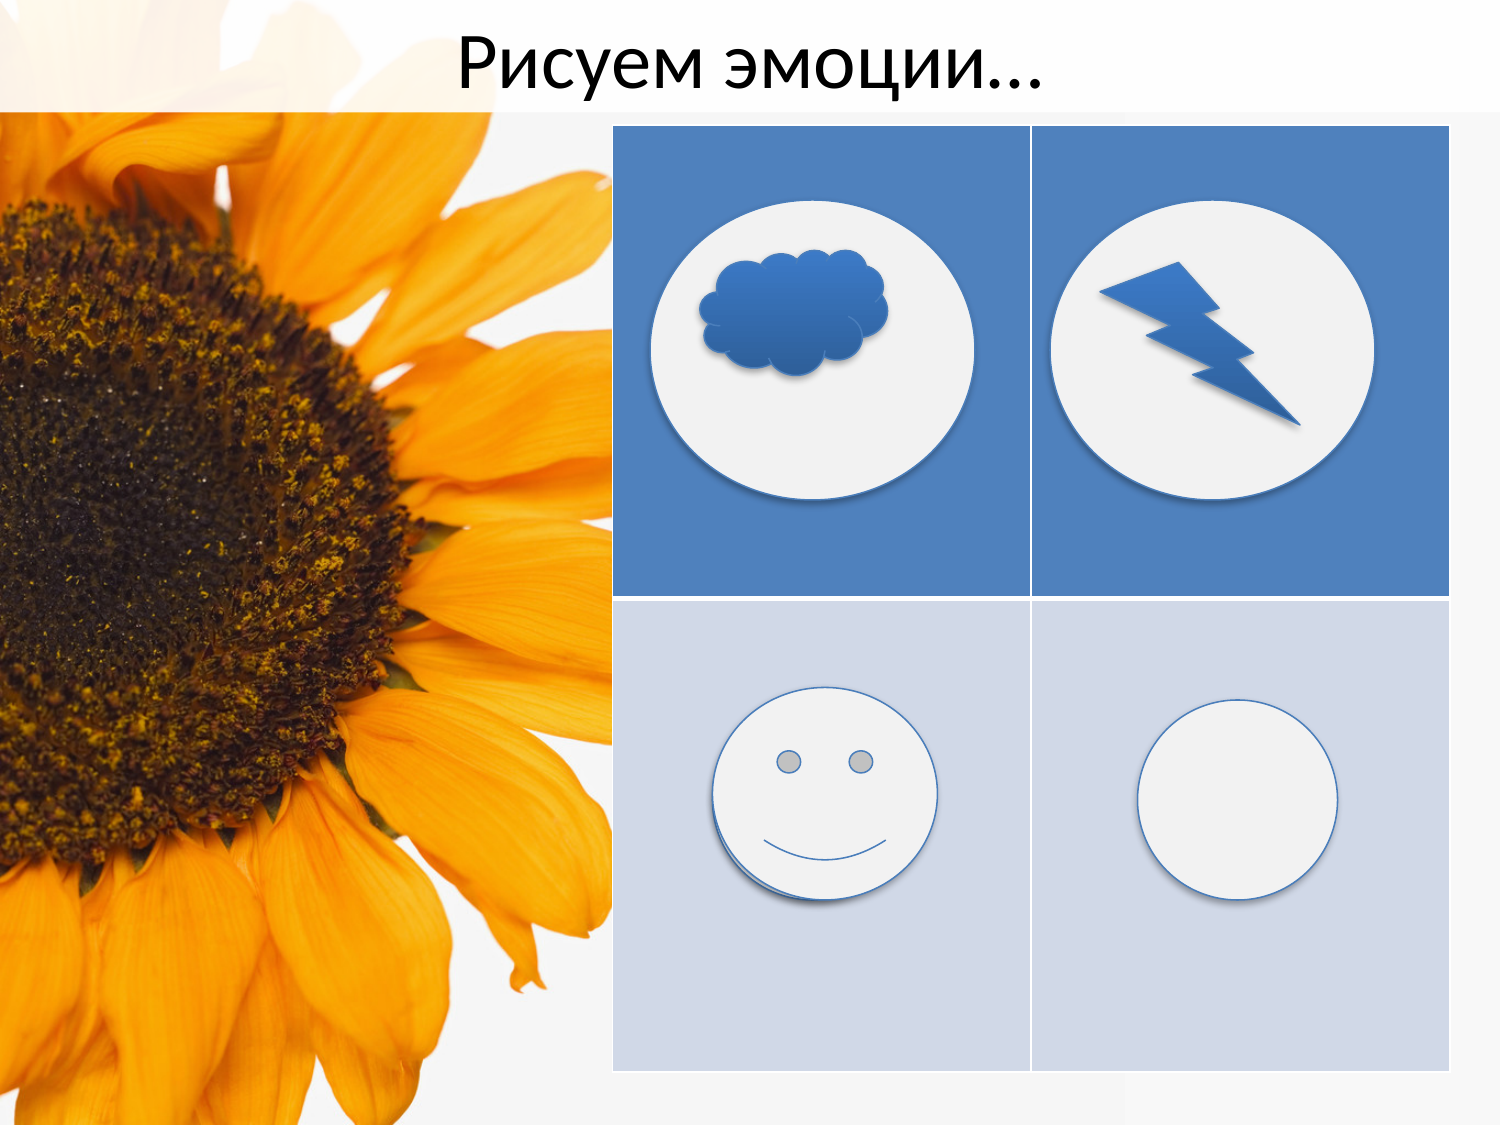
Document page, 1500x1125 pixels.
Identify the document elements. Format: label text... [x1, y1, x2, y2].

title Рисуем эмоции… [0, 0, 1500, 113]
text_box [1049, 199, 1376, 501]
text_box [1136, 699, 1339, 901]
table_header [1032, 126, 1449, 596]
table_cell [613, 601, 1030, 1071]
table_cell [1032, 601, 1449, 1071]
picture [0, 113, 1125, 1125]
text_box [711, 686, 939, 901]
text_box [699, 249, 889, 377]
text_box [1099, 261, 1301, 426]
text_box [649, 199, 976, 501]
table_header [613, 126, 1030, 596]
